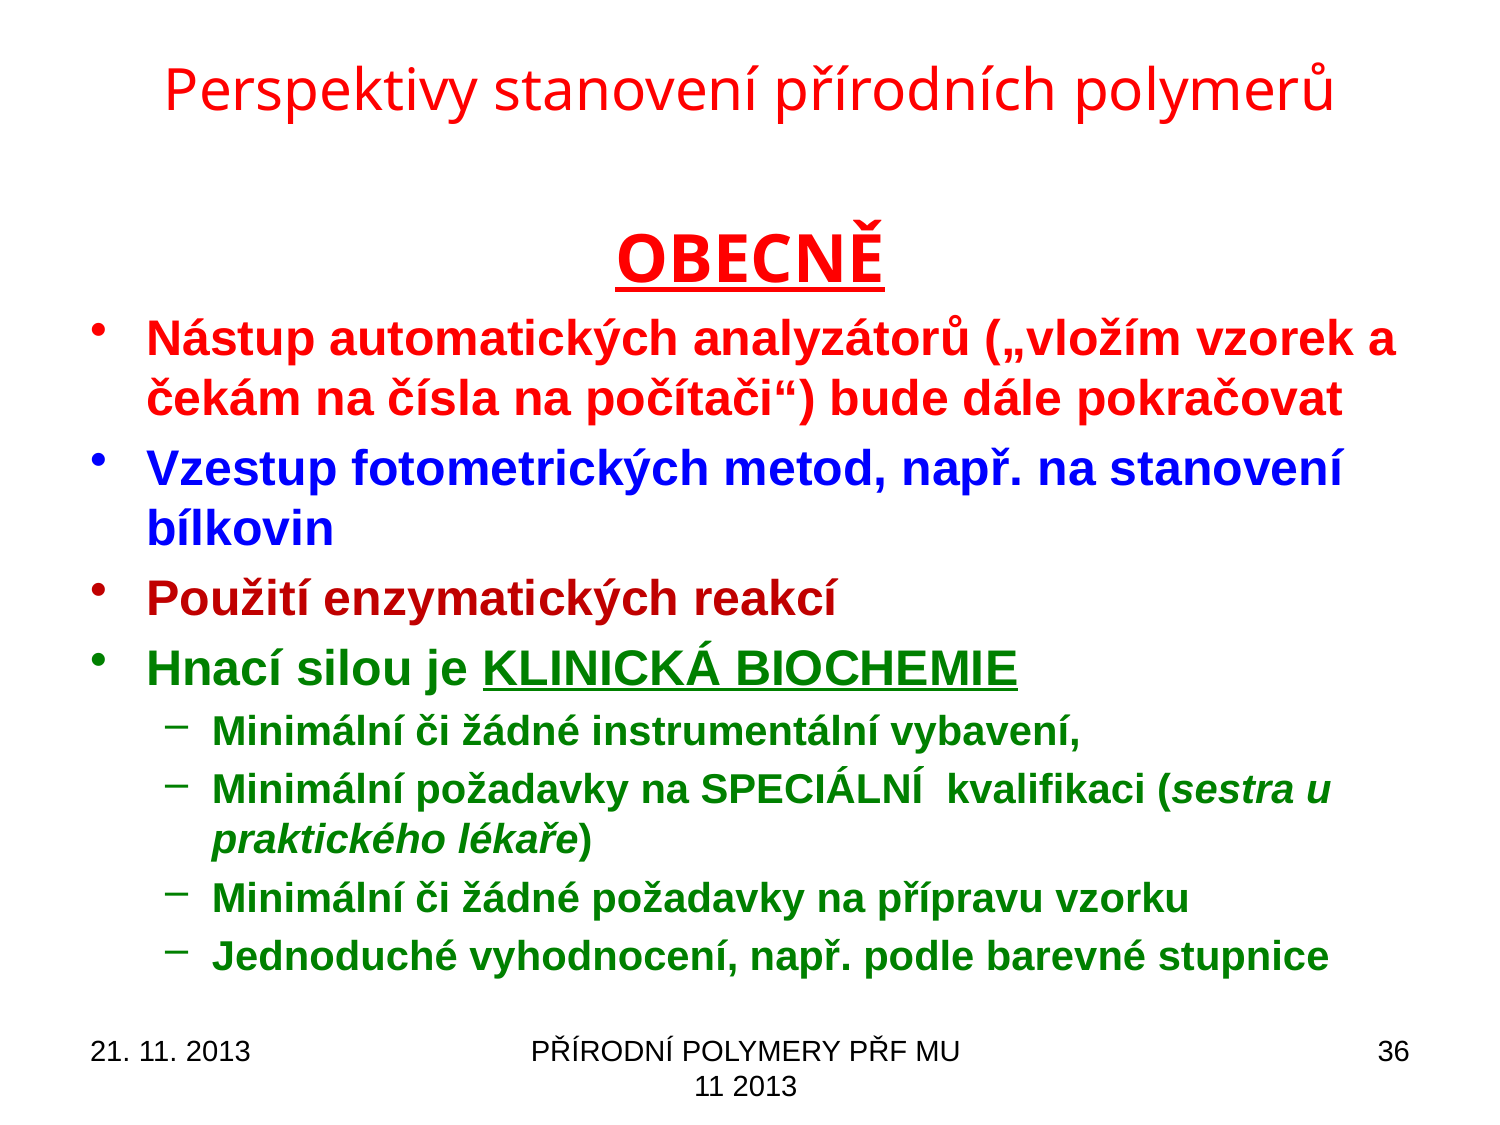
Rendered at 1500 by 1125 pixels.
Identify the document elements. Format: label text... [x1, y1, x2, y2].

slide_number 36 [1074, 1024, 1426, 1103]
list OBECNĚ Nástup automatických analyzátorů („vložím vzorek a čekám na čísla na počítači“) bude dále pokračovat Vzestup fotometrických metod, např. na stanovení bílkovin Použití enzymatických reakcí Hnací silou je KLINICKÁ BIOCHEMIE Minimální či žádné instrumentální vybavení, Minimální požadavky na SPECIÁLNÍ kvalifikaci (sestra u praktického lékaře) Minimální či žádné požadavky na přípravu vzorku Jednoduché vyhodnocení, např. podle barevné stupnice [74, 207, 1426, 1006]
slide_number 21. 11. 2013 [74, 1024, 426, 1103]
text_box Perspektivy stanovení přírodních polymerů [74, 45, 1425, 209]
footer PŘÍRODNÍ POLYMERY PŘF MU 11 2013 [512, 1024, 988, 1103]
